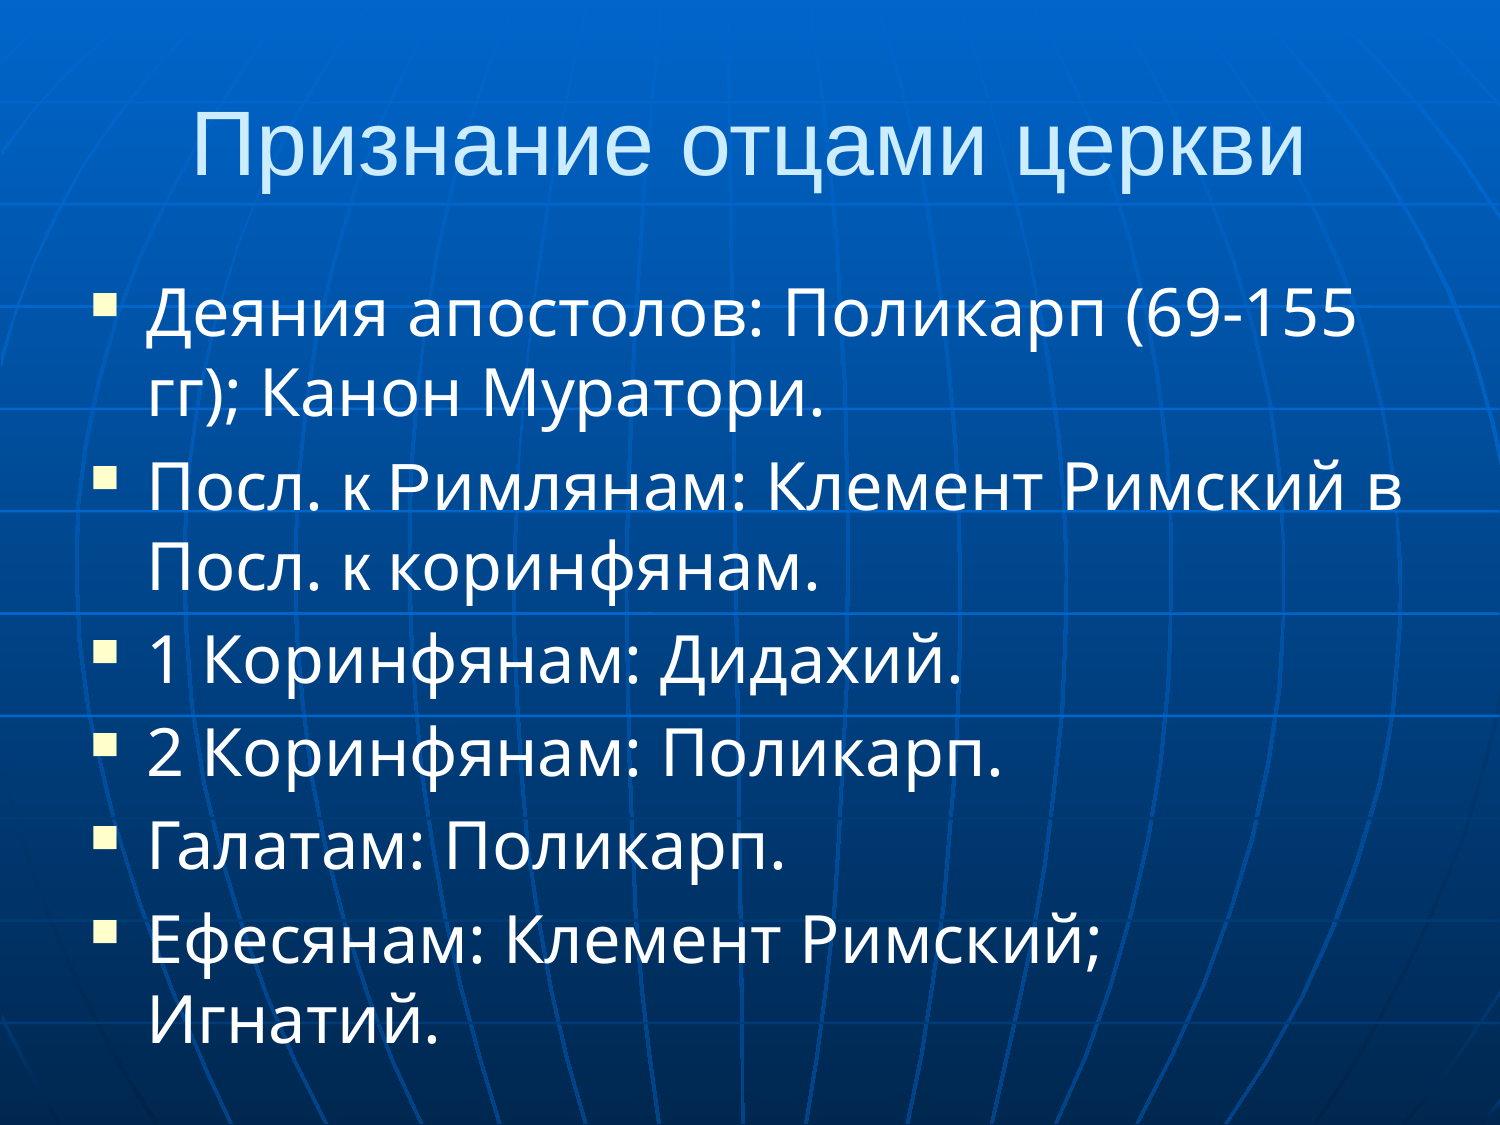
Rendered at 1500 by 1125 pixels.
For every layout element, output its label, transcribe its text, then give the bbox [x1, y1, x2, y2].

title Признание отцами церкви [74, 45, 1426, 233]
list Деяния апостолов: Поликарп (69-155 гг); Канон Муратори. Посл. к Римлянам: Клемент Римский в Посл. к коринфянам. 1 Коринфянам: Дидахий. 2 Коринфянам: Поликарп. Галатам: Поликарп. Ефесянам: Клемент Римский; Игнатий. [74, 262, 1426, 1006]
